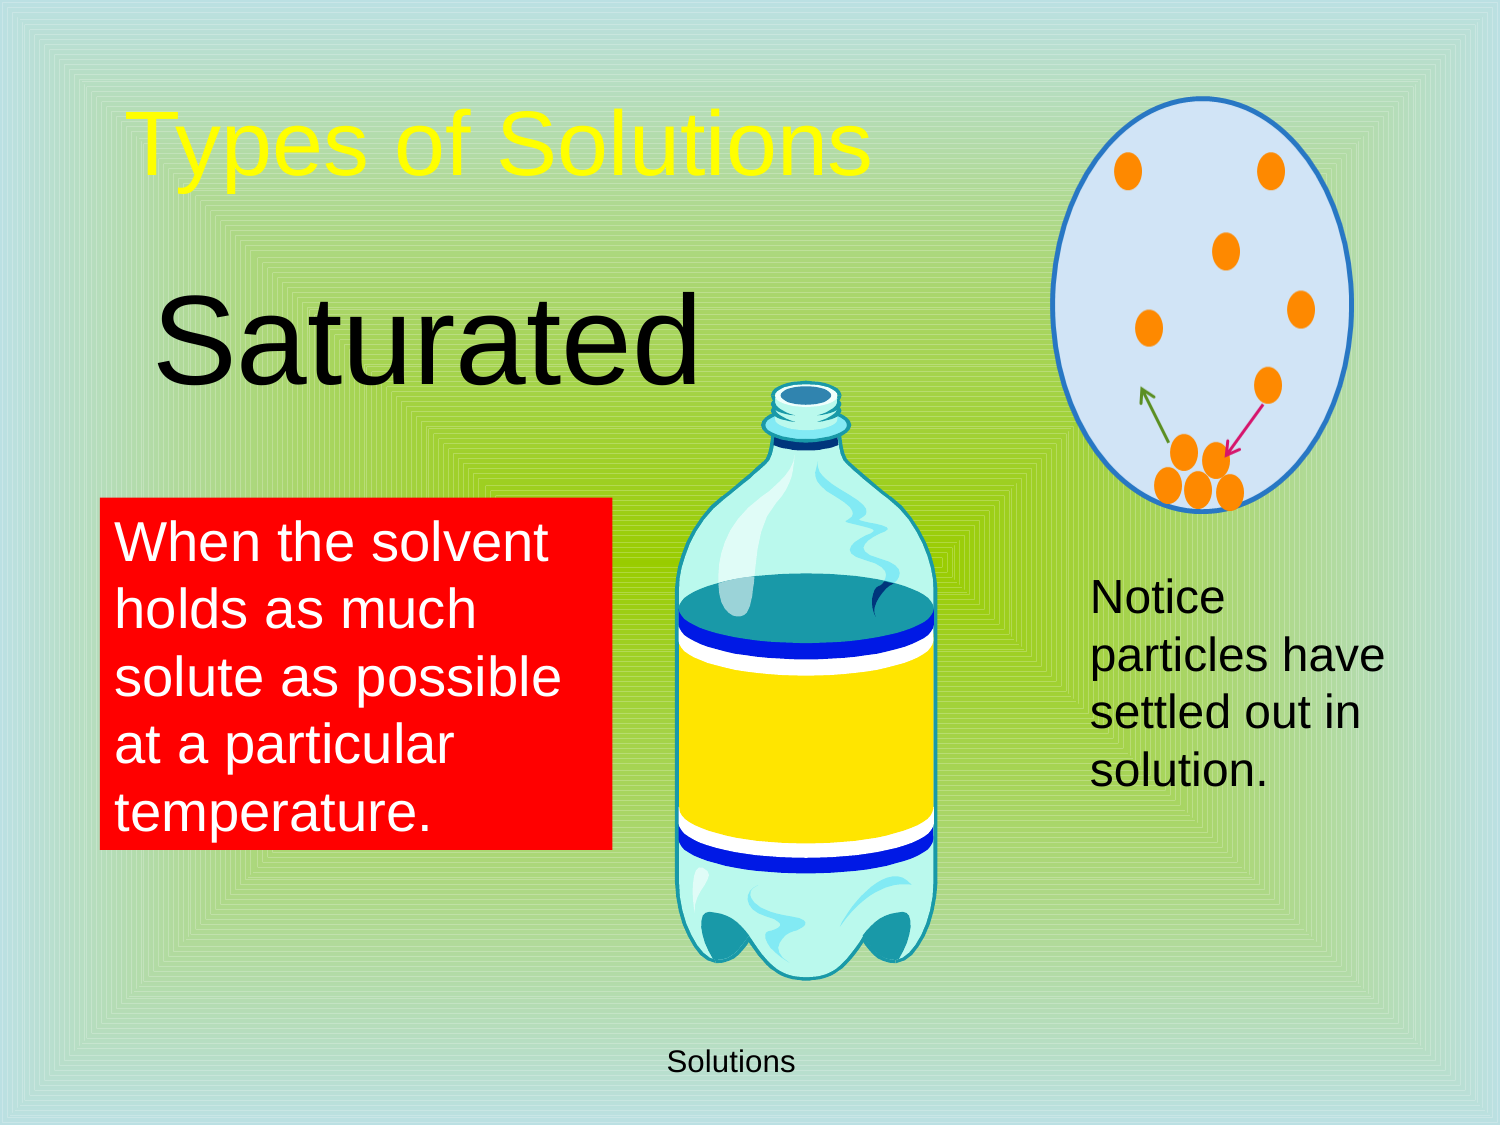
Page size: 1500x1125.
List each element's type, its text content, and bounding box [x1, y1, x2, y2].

picture [1049, 96, 1355, 514]
text_box When the solvent holds as much solute as possible at a particular temperature. [99, 497, 613, 850]
text_box Notice particles have settled out in solution. [1074, 558, 1425, 803]
list Saturated [137, 249, 875, 413]
title Types of Solutions [75, 45, 925, 233]
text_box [674, 380, 938, 981]
